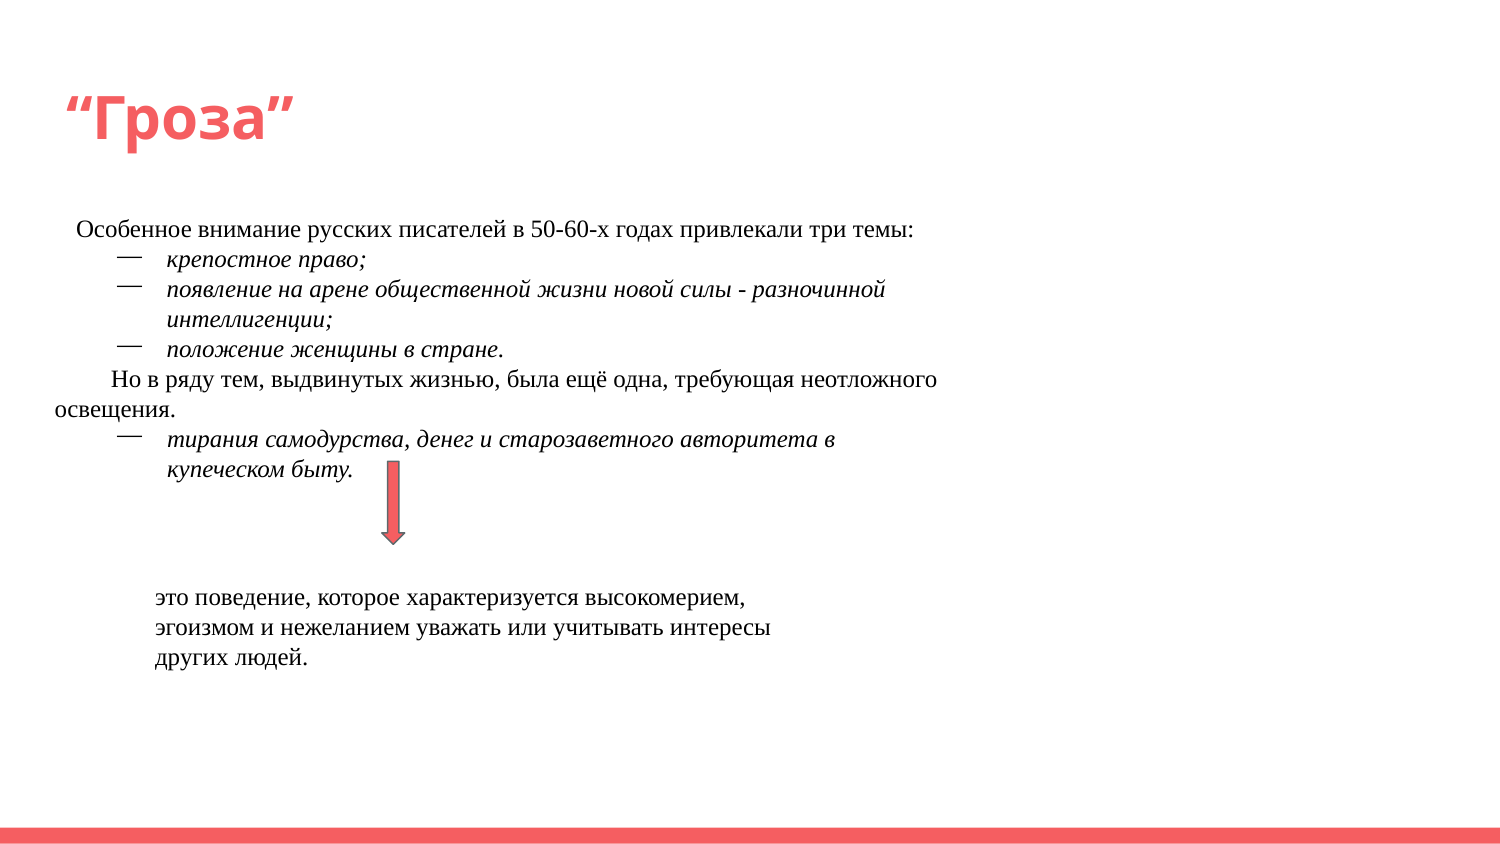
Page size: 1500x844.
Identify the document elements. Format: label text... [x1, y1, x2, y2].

text_box [381, 461, 405, 545]
text_box Особенное внимание русских писателей в 50-60-х годах привлекали три темы: крепостное право; появление на арене общественной жизни новой силы - разночинной интеллигенции; положение женщины в стране. Но в ряду тем, выдвинутых жизнью, была ещё одна, требующая неотложного освещения. тирания самодурства, денег и старозаветного авторитета в купеческом быту. [39, 197, 971, 498]
title “Гроза” [51, 64, 1449, 167]
text_box это поведение, которое характеризуется высокомерием, эгоизмом и нежеланием уважать или учитывать интересы других людей. [140, 565, 835, 721]
